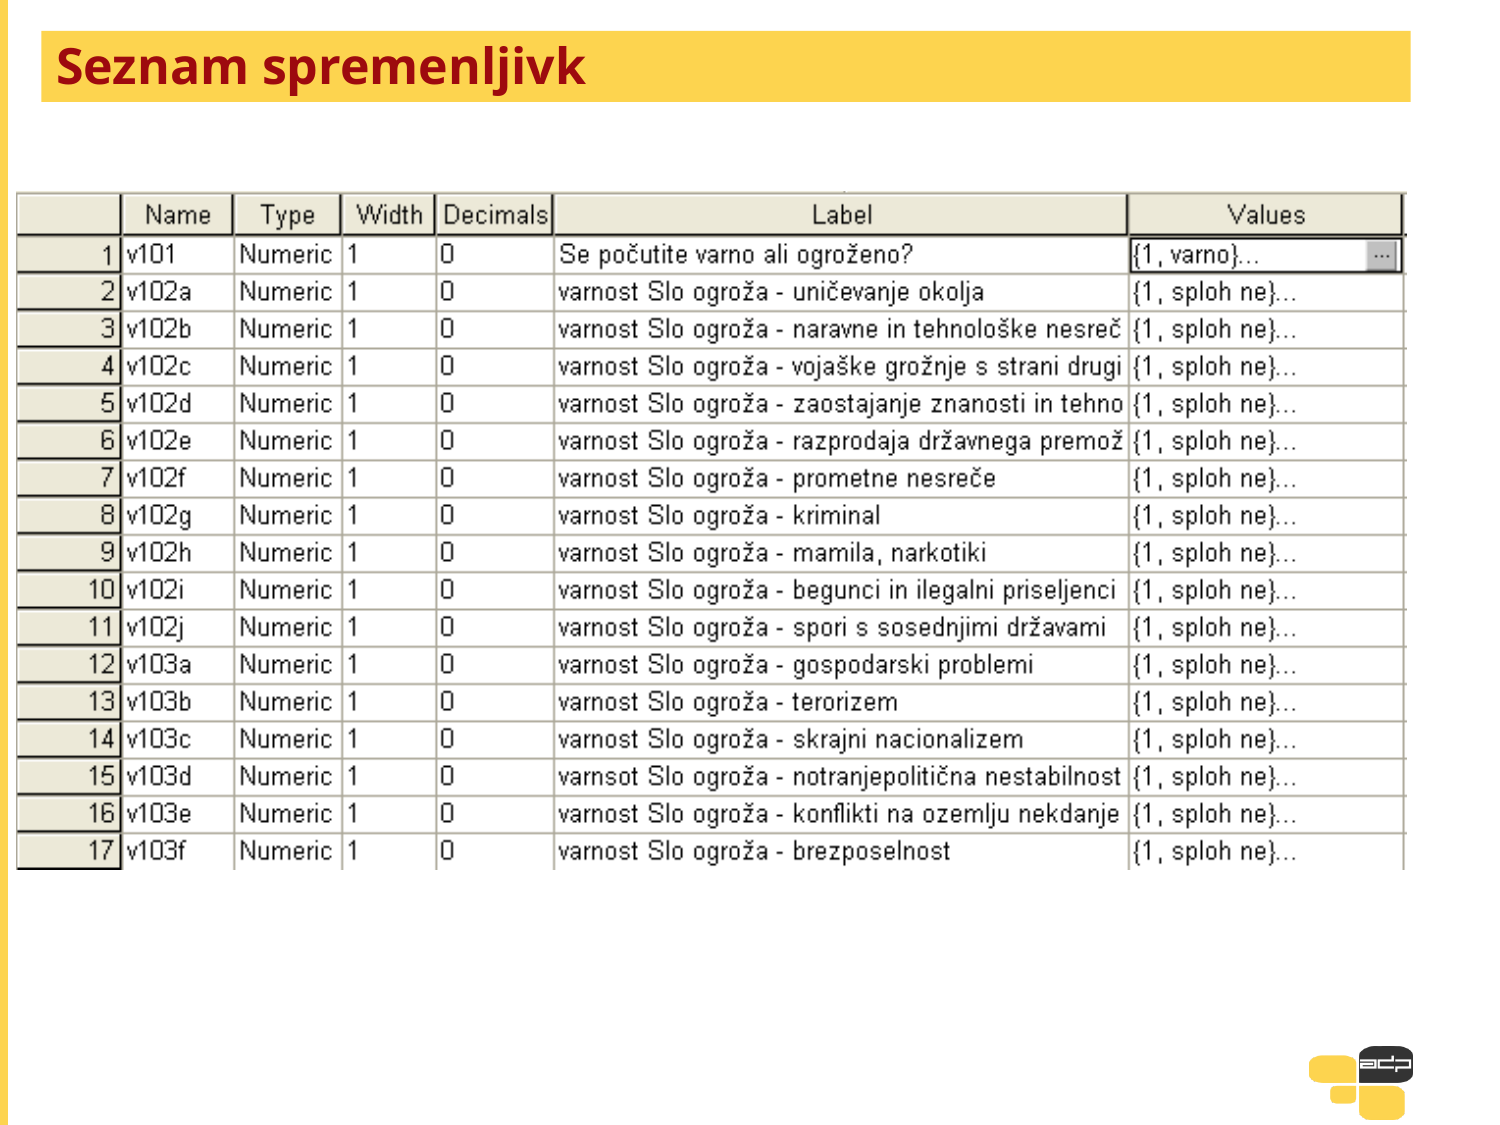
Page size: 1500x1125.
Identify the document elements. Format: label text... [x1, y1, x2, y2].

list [16, 191, 1407, 870]
title Seznam spremenljivk [41, 30, 1411, 102]
picture [1309, 1046, 1413, 1120]
